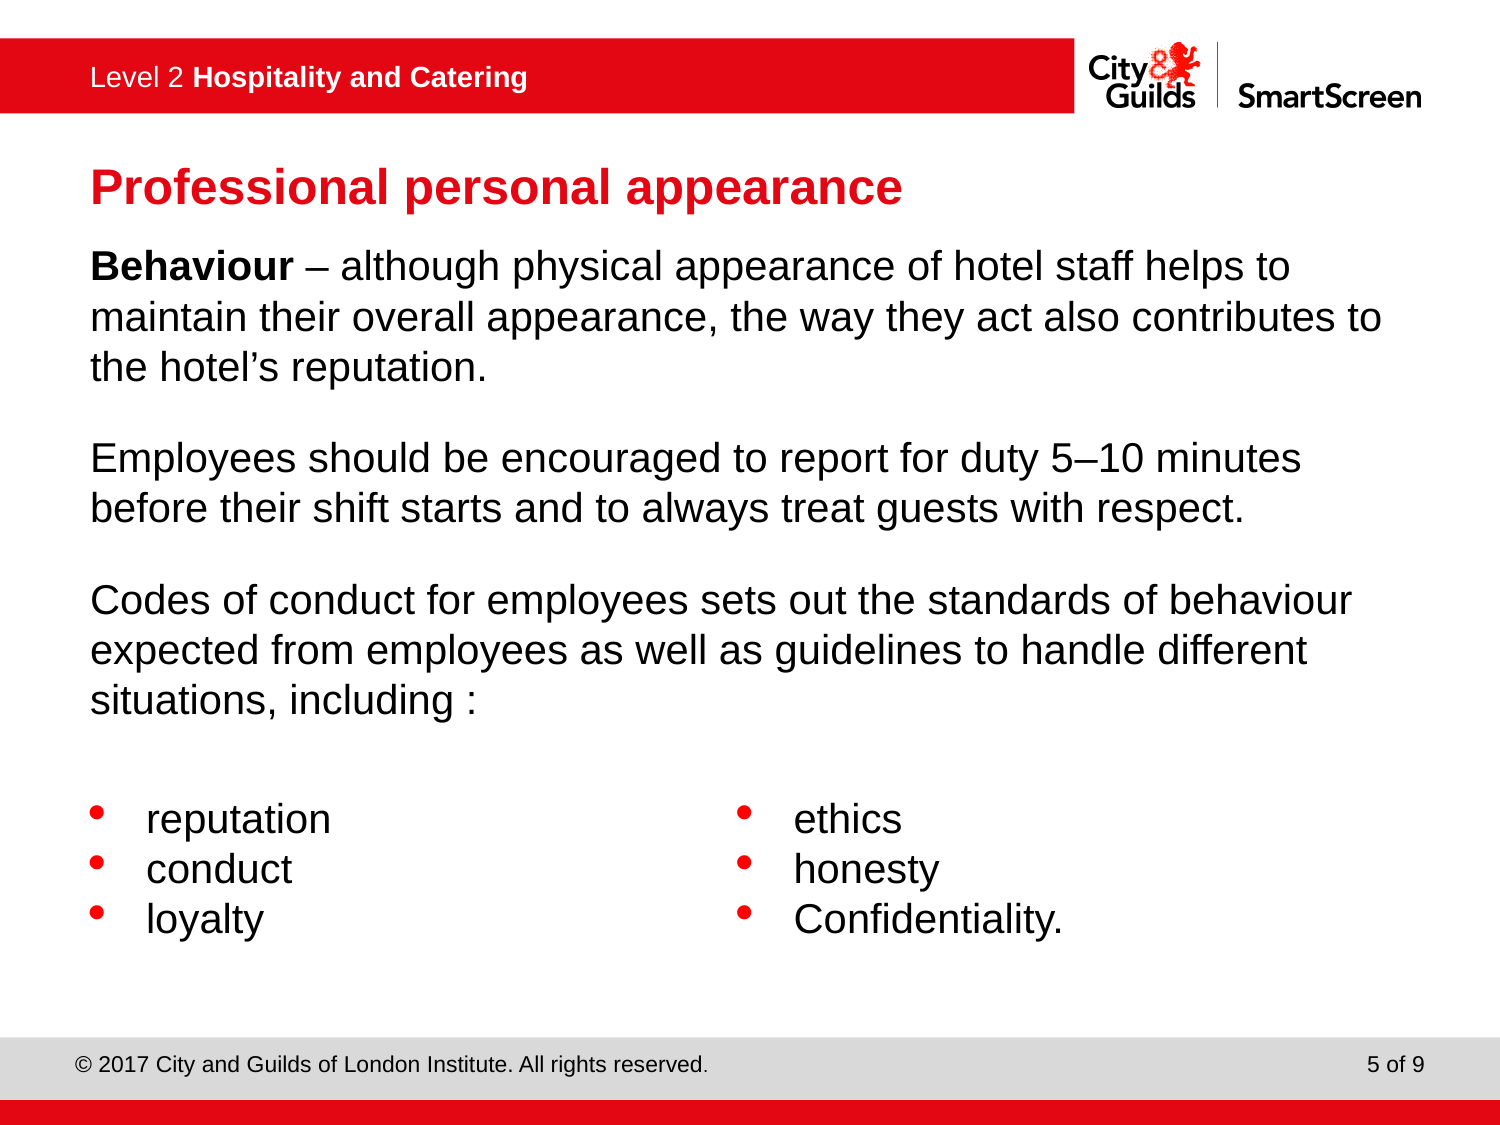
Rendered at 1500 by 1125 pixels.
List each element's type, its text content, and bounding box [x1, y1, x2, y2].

title Professional personal appearance [74, 137, 1424, 232]
list Behaviour – although physical appearance of hotel staff helps to maintain their overall appearance, the way they act also contributes to the hotel’s reputation. Employees should be encouraged to report for duty 5–10 minutes before their shift starts and to always treat guests with respect. Codes of conduct for employees sets out the standards of behaviour expected from employees as well as guidelines to handle different situations, including : [74, 231, 1400, 870]
text_box reputation conduct loyalty ethics honesty Confidentiality. [75, 784, 1400, 1046]
picture [1089, 42, 1421, 108]
